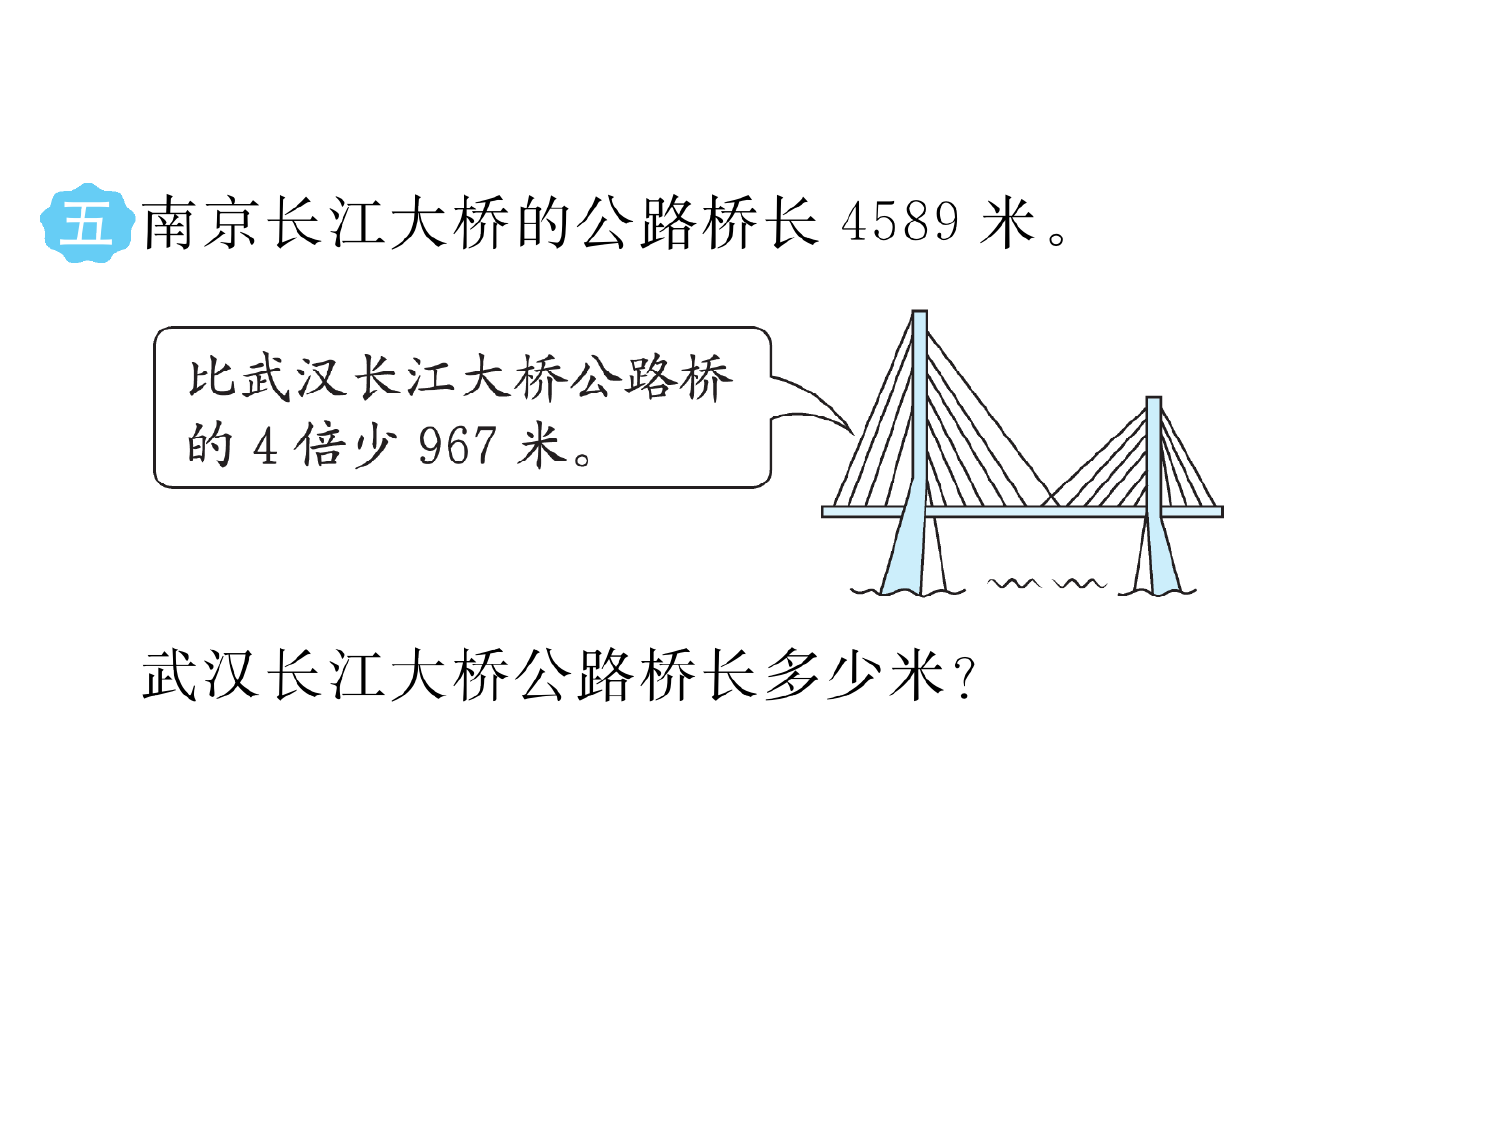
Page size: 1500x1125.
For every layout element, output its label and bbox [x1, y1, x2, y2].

picture [35, 177, 1325, 1122]
